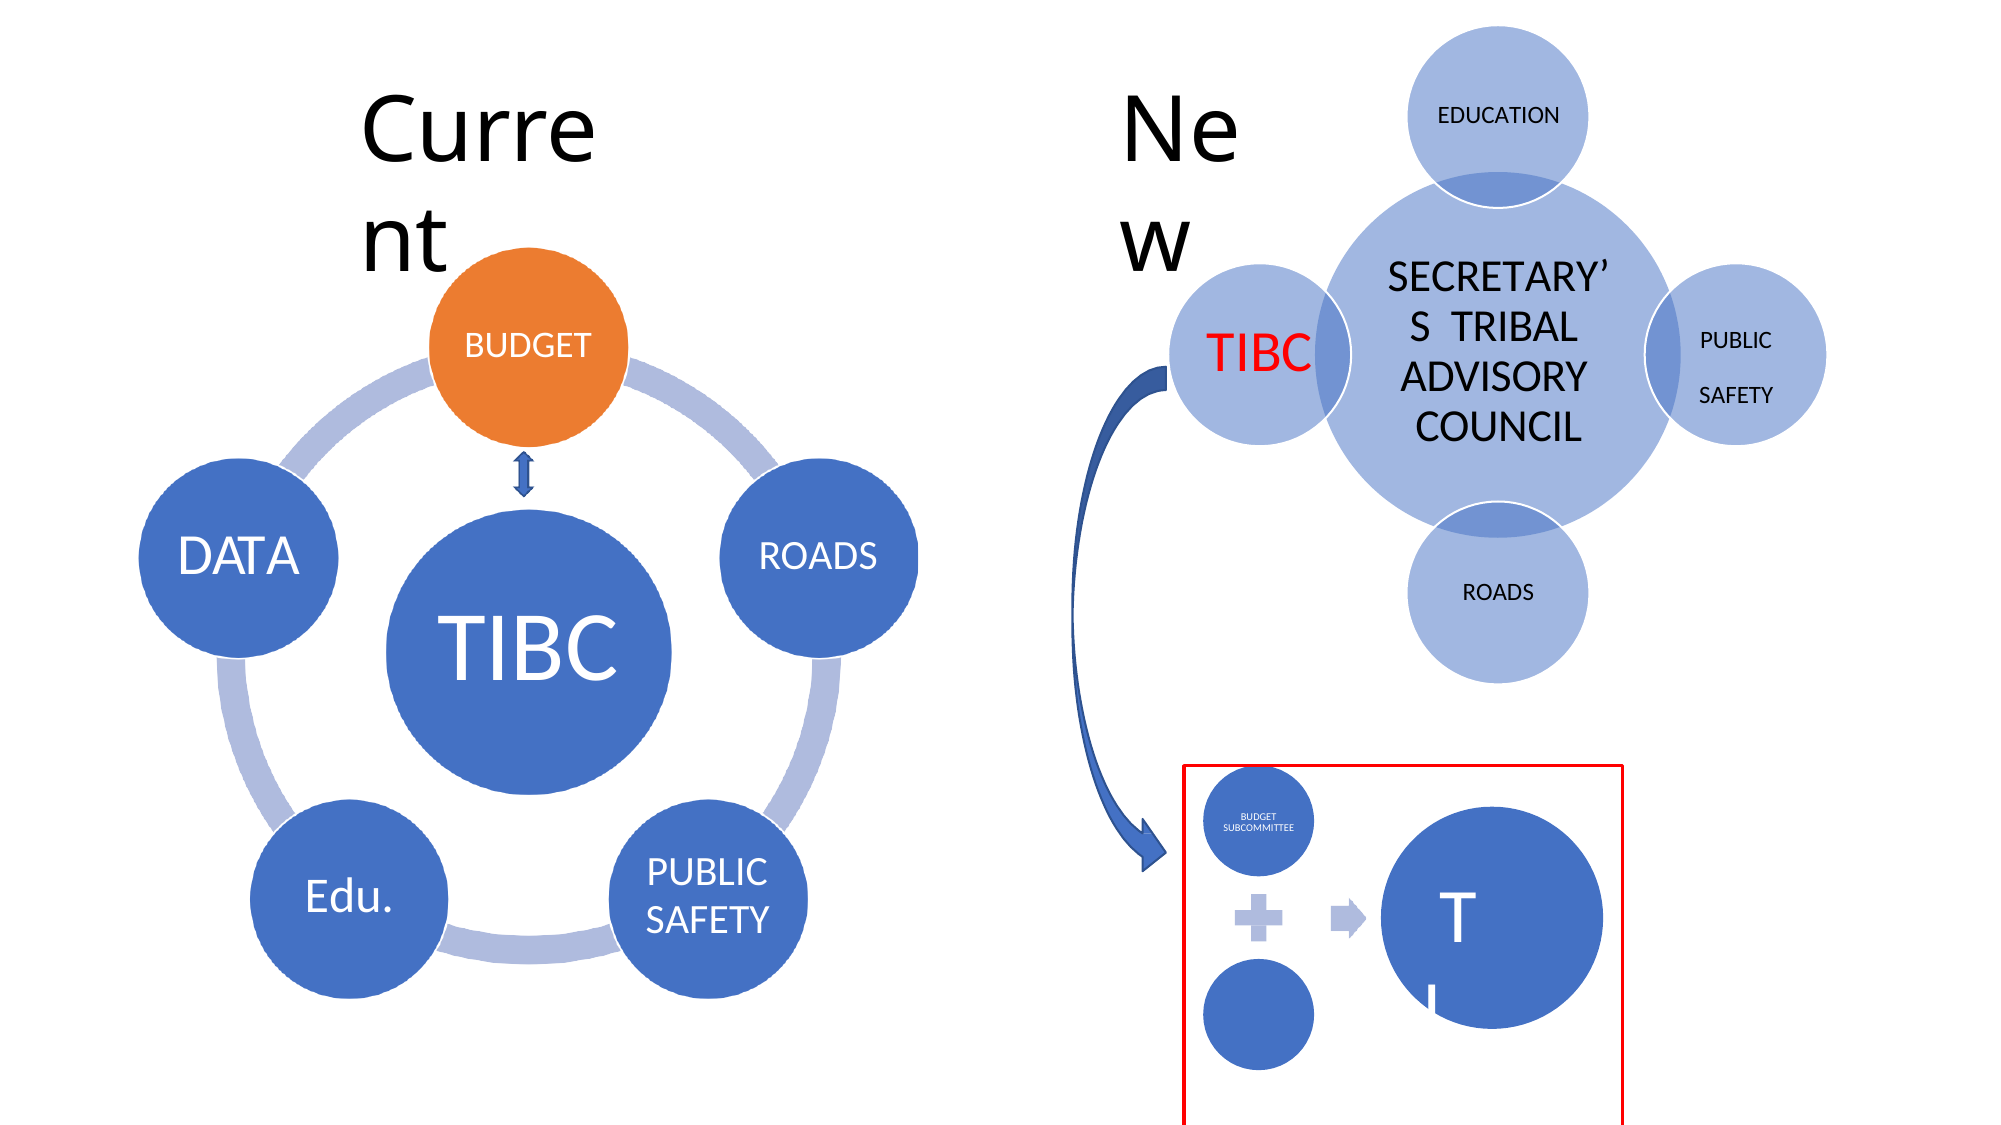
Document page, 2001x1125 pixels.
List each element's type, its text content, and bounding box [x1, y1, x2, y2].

text_box DATA [175, 514, 302, 587]
text_box EDUCATION [1435, 96, 1561, 129]
text_box [138, 247, 919, 999]
text_box ROADS [1460, 572, 1536, 605]
text_box New [1117, 67, 1290, 290]
title Current [357, 67, 643, 247]
text_box TIBC [1204, 310, 1315, 383]
text_box [1168, 268, 1352, 447]
text_box [1406, 501, 1590, 685]
text_box BUDGET [462, 318, 595, 366]
text_box SECRETARY’S TRIBAL ADVISORY COUNCIL [1376, 244, 1620, 452]
text_box ROADS [756, 525, 880, 578]
text_box [1326, 183, 1670, 527]
text_box [1072, 366, 1166, 872]
text_box BUDGET SUBCOMMITTEE TIBC DATA MANAGEMENT [1184, 765, 1623, 1125]
text_box PUBLIC SAFETY [1697, 321, 1776, 409]
text_box Edu. [302, 860, 396, 923]
text_box TIBC [435, 578, 622, 701]
text_box PUBLIC SAFETY [643, 843, 772, 942]
text_box [1644, 263, 1828, 447]
text_box [1406, 25, 1590, 208]
